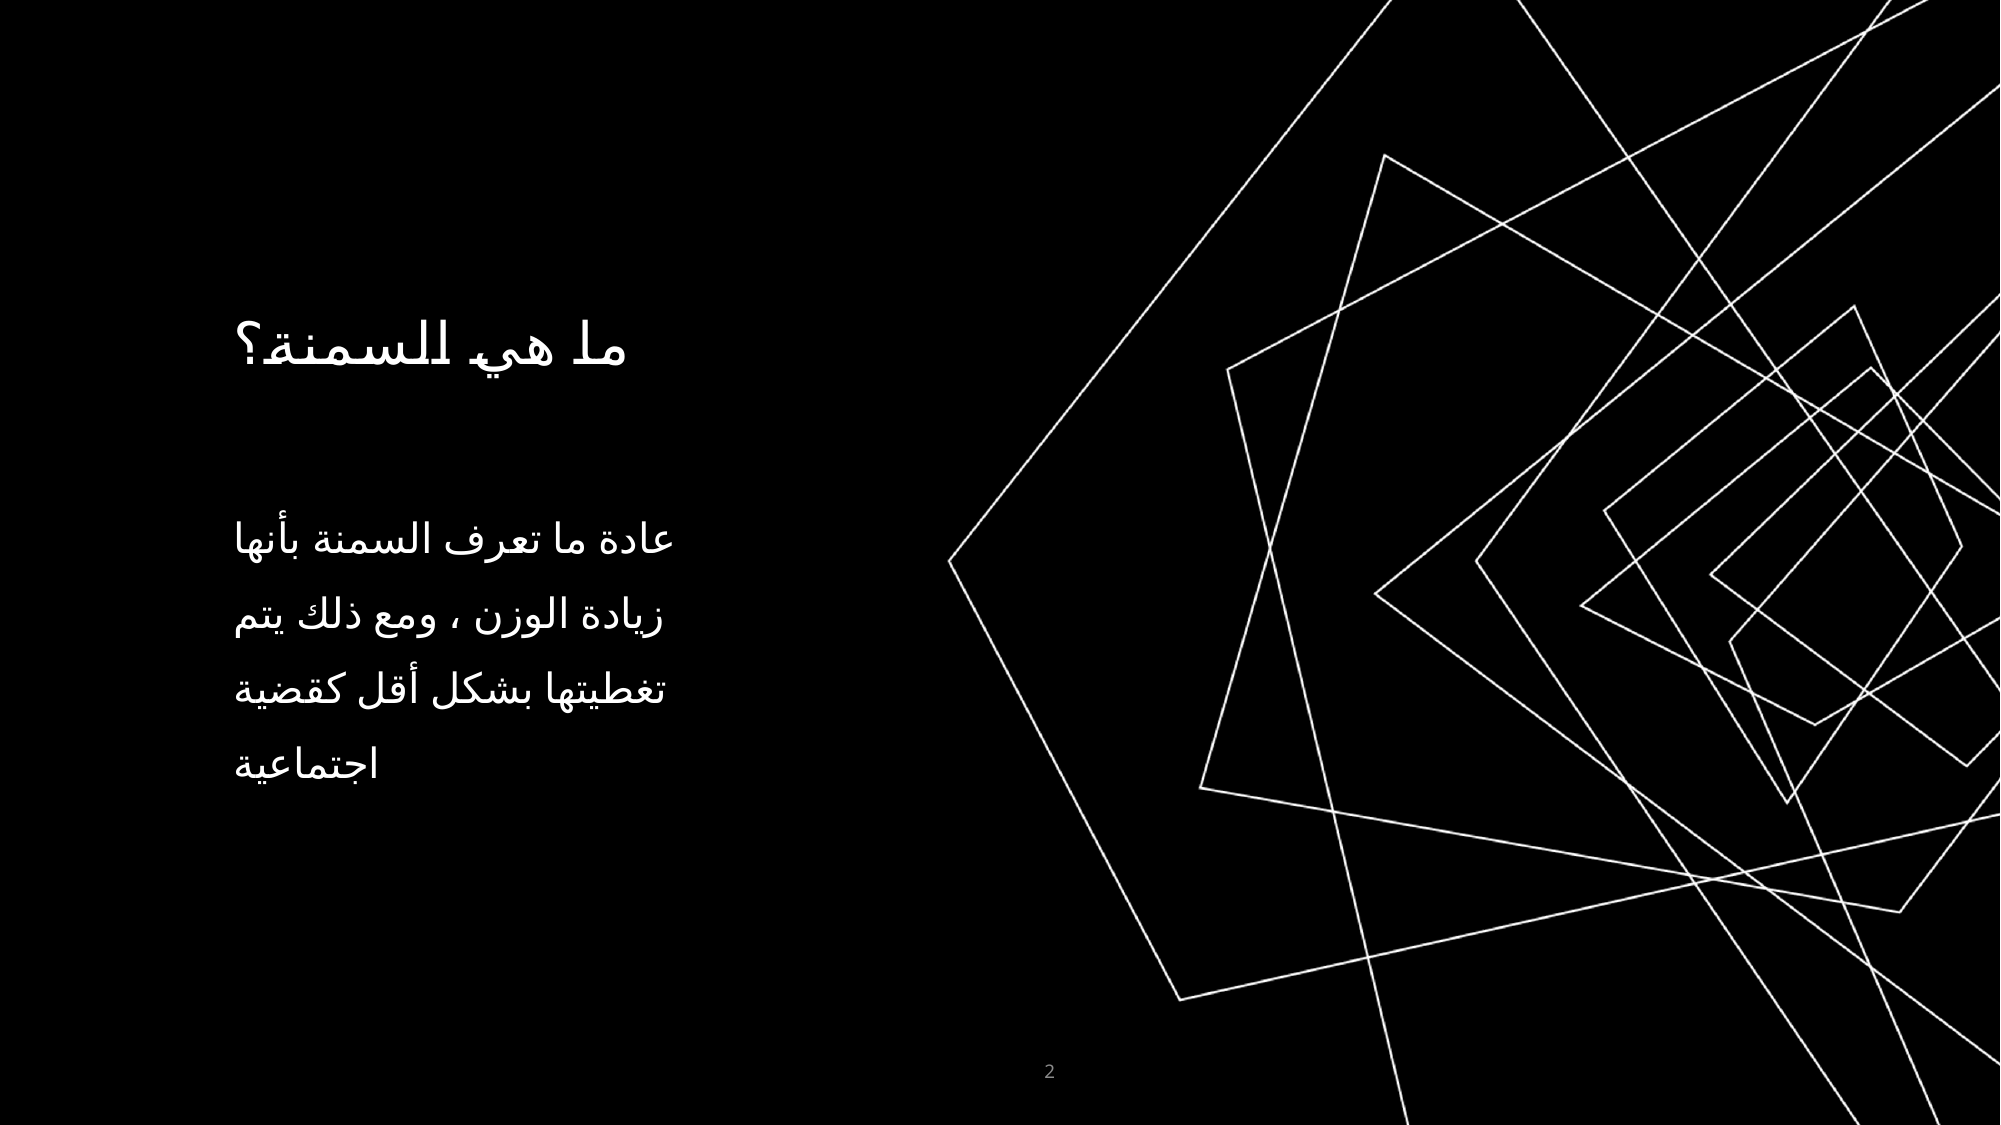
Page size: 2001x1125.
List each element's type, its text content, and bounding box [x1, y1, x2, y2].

slide_number 2 [908, 1042, 1071, 1103]
title ما هي السمنة؟ [218, 167, 694, 385]
picture [900, 0, 2000, 1125]
footer [154, 694, 846, 1103]
list عادة ما تعرف السمنة بأنها زيادة الوزن ، ومع ذلك يتم تغطيتها بشكل أقل كقضية اجتماعية [218, 479, 694, 694]
